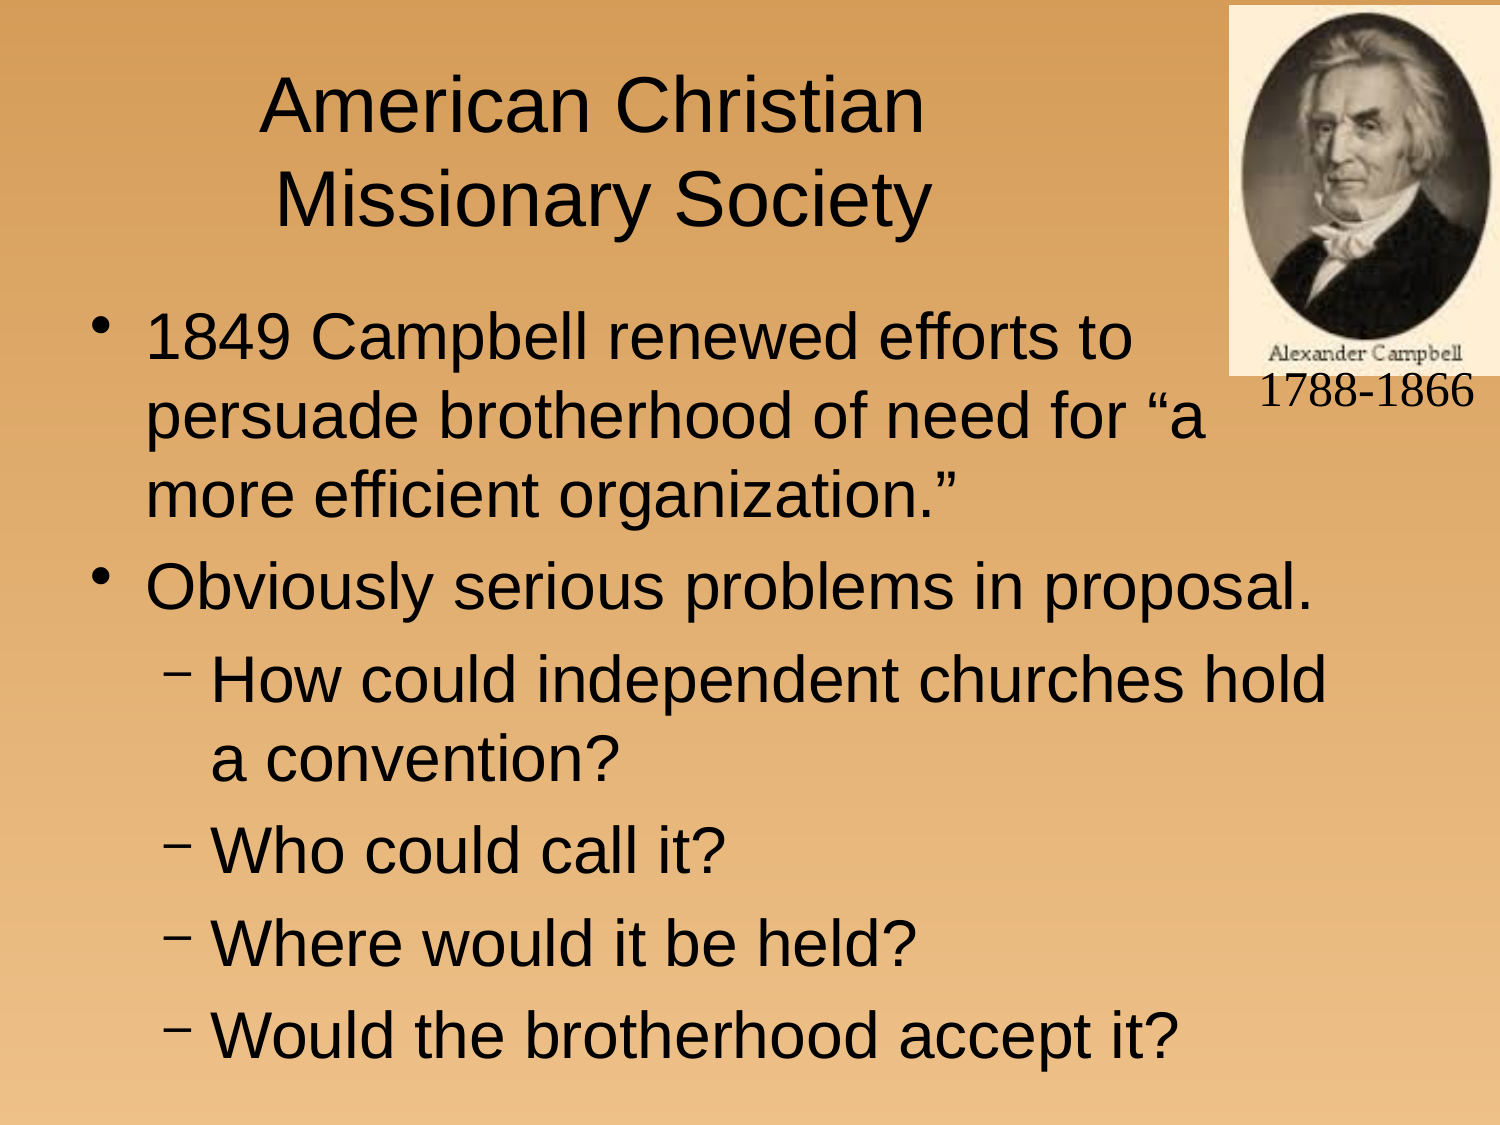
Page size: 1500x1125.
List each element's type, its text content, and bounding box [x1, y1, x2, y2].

title American Christian Missionary Society [75, 45, 1133, 251]
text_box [1229, 5, 1500, 410]
list 1849 Campbell renewed efforts to persuade brotherhood of need for “a more efficient organization.” Obviously serious problems in proposal. How could independent churches hold a convention? Who could call it? Where would it be held? Would the brotherhood accept it? [75, 285, 1350, 1086]
